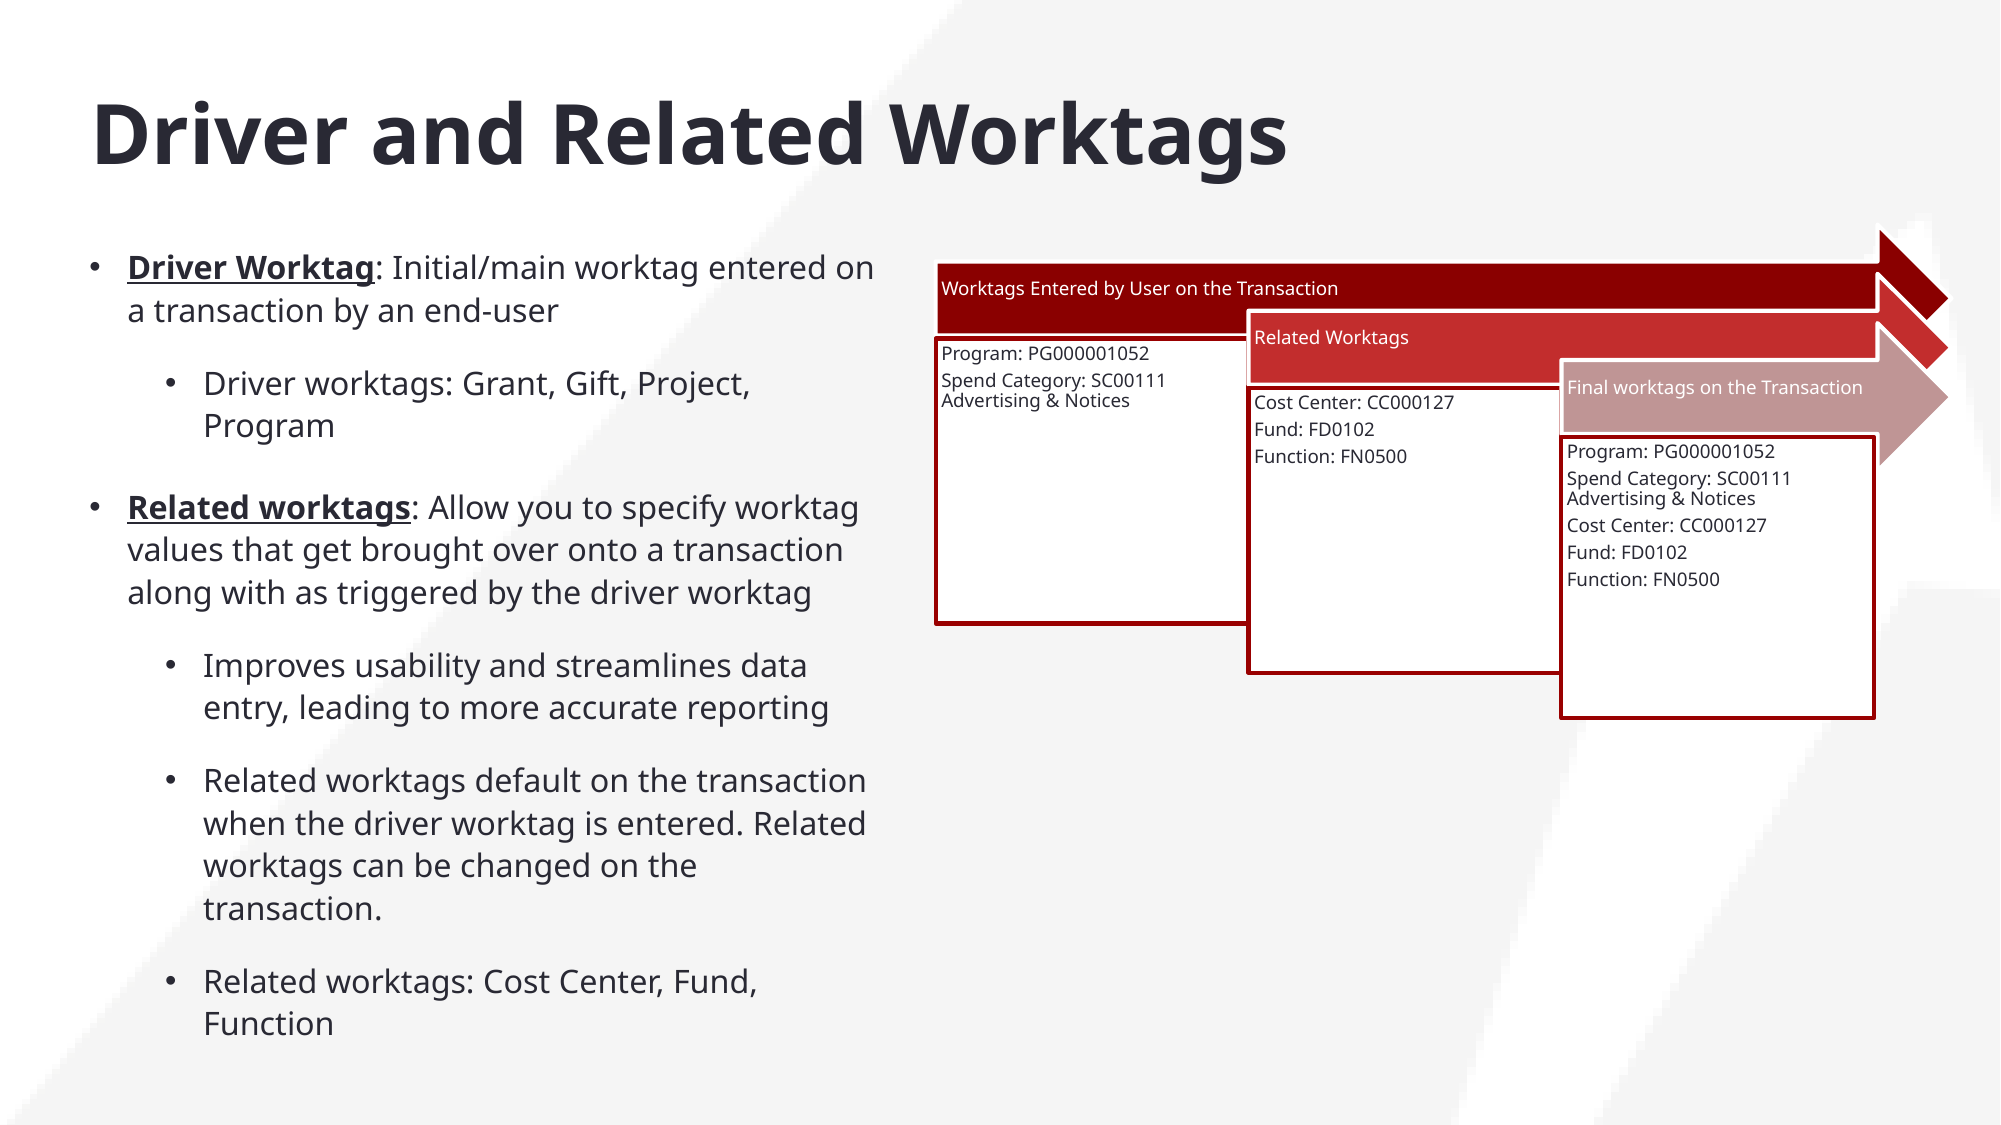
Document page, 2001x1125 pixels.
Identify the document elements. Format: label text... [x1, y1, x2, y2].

title Driver and Related Worktags [75, 75, 1800, 200]
text_box Driver Worktag: Initial/main worktag entered on a transaction by an end-user Driver worktags: Grant, Gift, Project, Program Related worktags: Allow you to specify worktag values that get brought over onto a transaction along with as triggered by the driver worktag Improves usability and streamlines data entry, leading to more accurate reporting Related worktags default on the transaction when the driver worktag is entered. Related worktags can be changed on the transaction. Related worktags: Cost Center, Fund, Function [74, 235, 905, 1057]
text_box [935, 137, 1952, 806]
